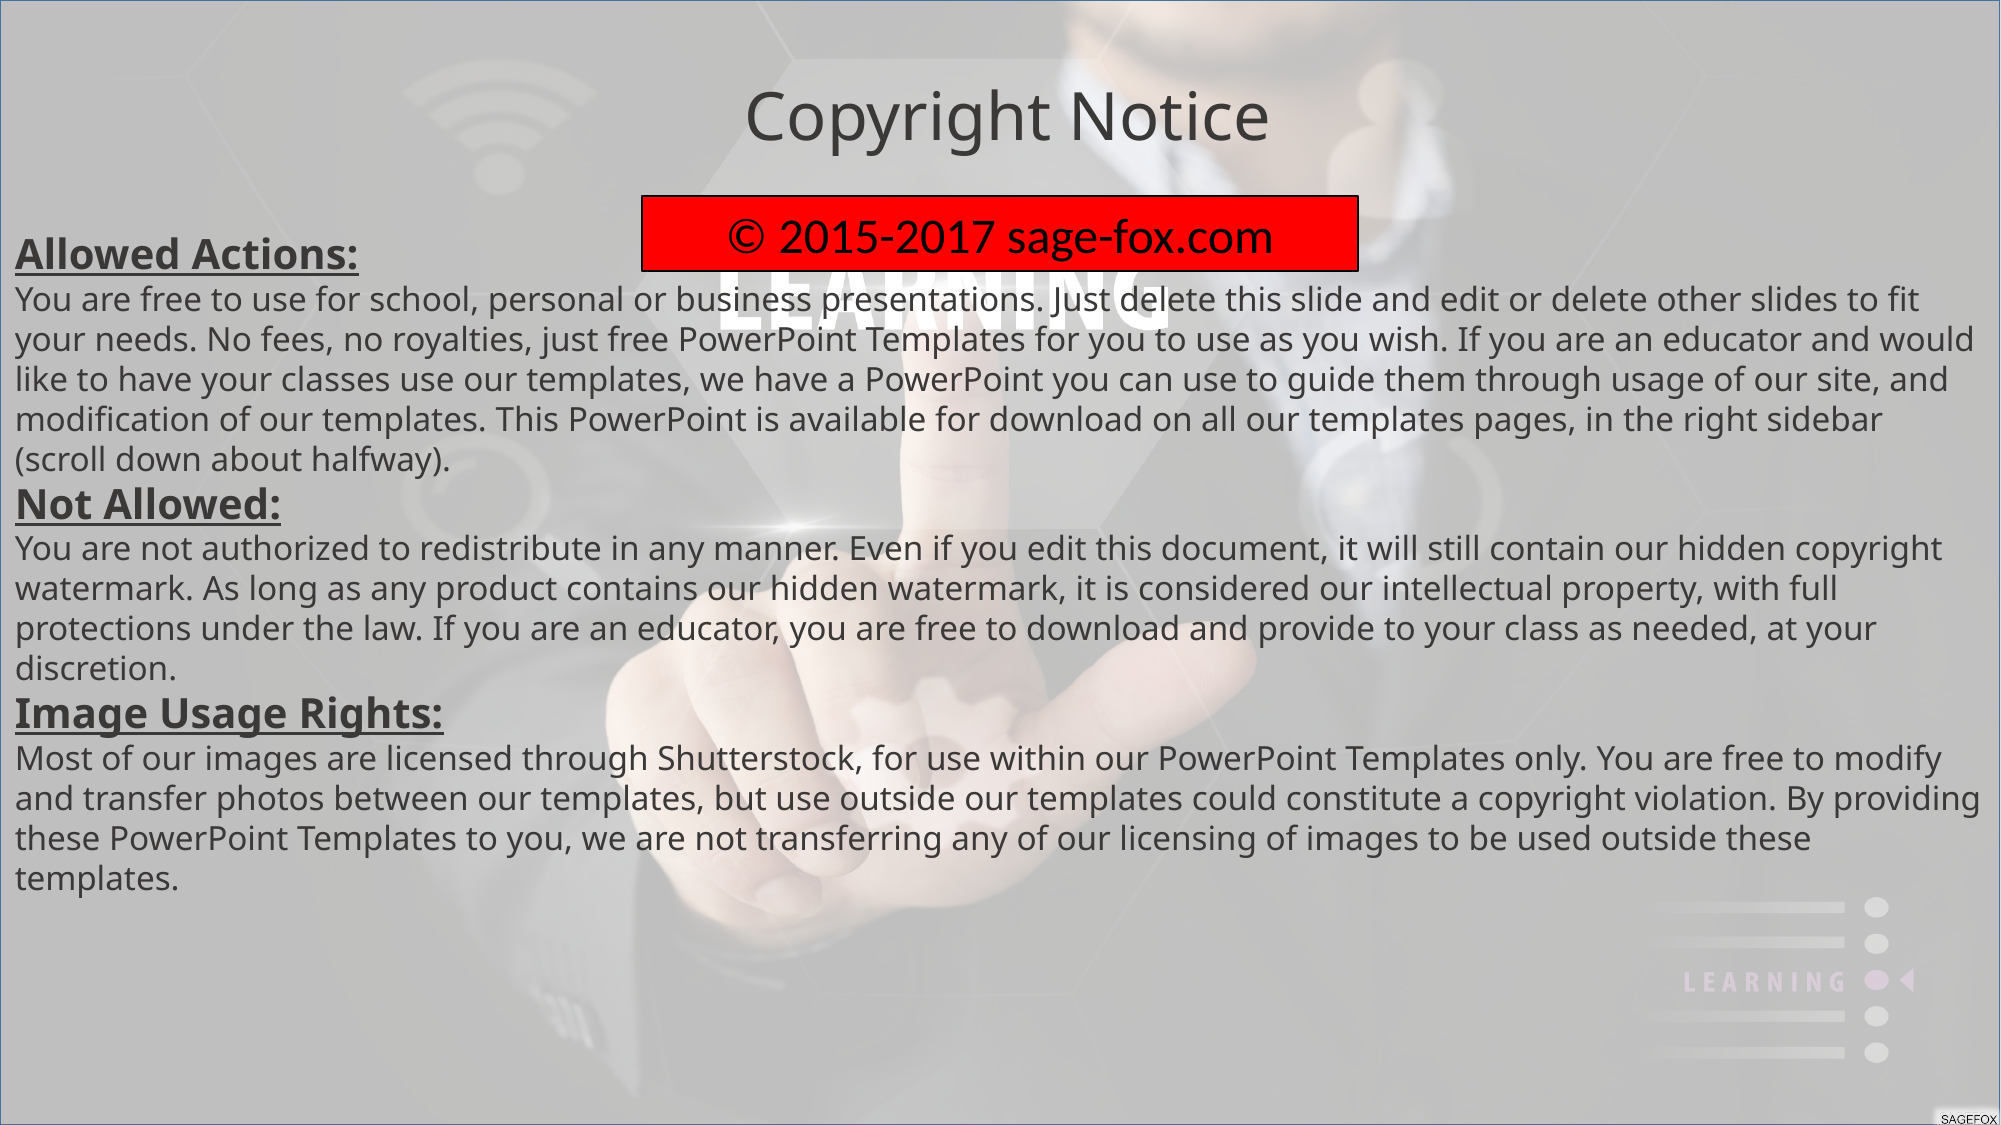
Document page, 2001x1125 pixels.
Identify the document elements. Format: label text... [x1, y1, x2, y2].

title Copyright Notice [493, 60, 1524, 178]
text_box Allowed Actions: You are free to use for school, personal or business presentations. Just delete this slide and edit or delete other slides to fit your needs. No fees, no royalties, just free PowerPoint Templates for you to use as you wish. If you are an educator and would like to have your classes use our templates, we have a PowerPoint you can use to guide them through usage of our site, and modification of our templates. This PowerPoint is available for download on all our templates pages, in the right sidebar (scroll down about halfway). Not Allowed: You are not authorized to redistribute in any manner. Even if you edit this document, it will still contain our hidden copyright watermark. As long as any product contains our hidden watermark, it is considered our intellectual property, with full protections under the law. If you are an educator, you are free to download and provide to your class as needed, at your discretion. Image Usage Rights: Most of our images are licensed through Shutterstock, for use within our PowerPoint Templates only. You are free to modify and transfer photos between our templates, but use outside our templates could constitute a copyright violation. By providing these PowerPoint Templates to you, we are not transferring any of our licensing of images to be used outside these templates. [0, 0, 2000, 1125]
picture [1938, 1114, 1999, 1125]
text_box © 2015-2017 sage-fox.com [641, 196, 1358, 272]
